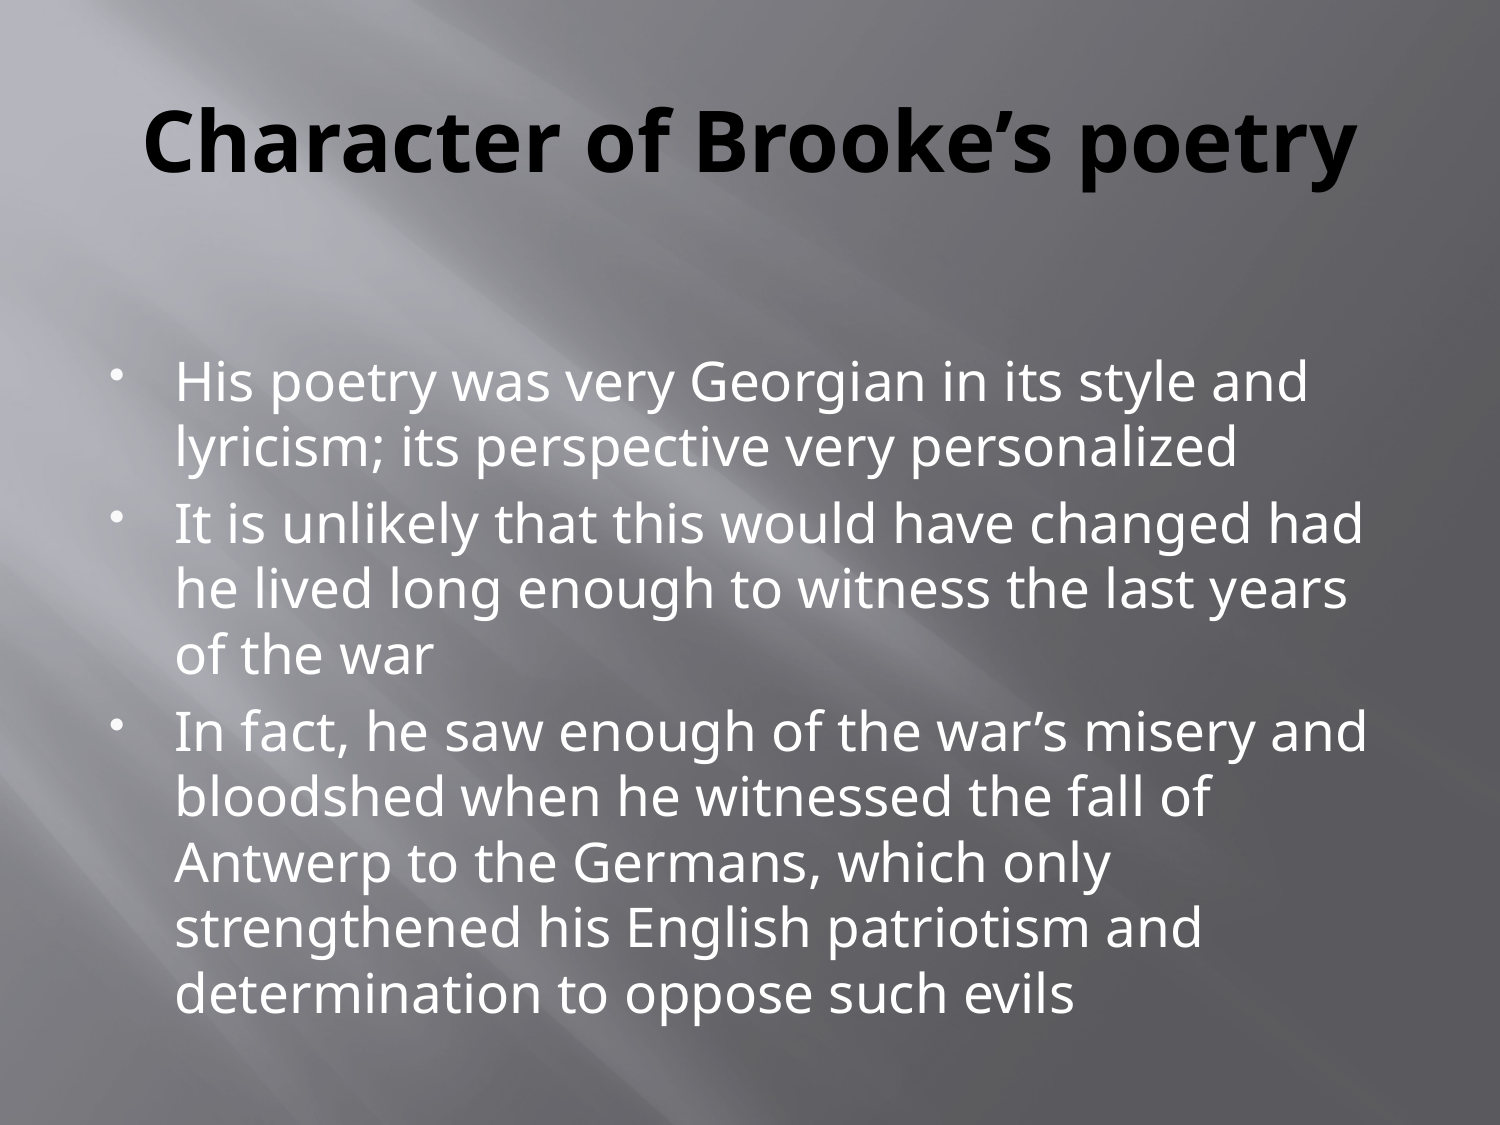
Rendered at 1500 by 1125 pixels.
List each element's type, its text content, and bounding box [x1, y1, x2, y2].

list His poetry was very Georgian in its style and lyricism; its perspective very personalized It is unlikely that this would have changed had he lived long enough to witness the last years of the war In fact, he saw enough of the war’s misery and bloodshed when he witnessed the fall of Antwerp to the Germans, which only strengthened his English patriotism and determination to oppose such evils [75, 262, 1425, 1035]
title Character of Brooke’s poetry [75, 45, 1425, 233]
